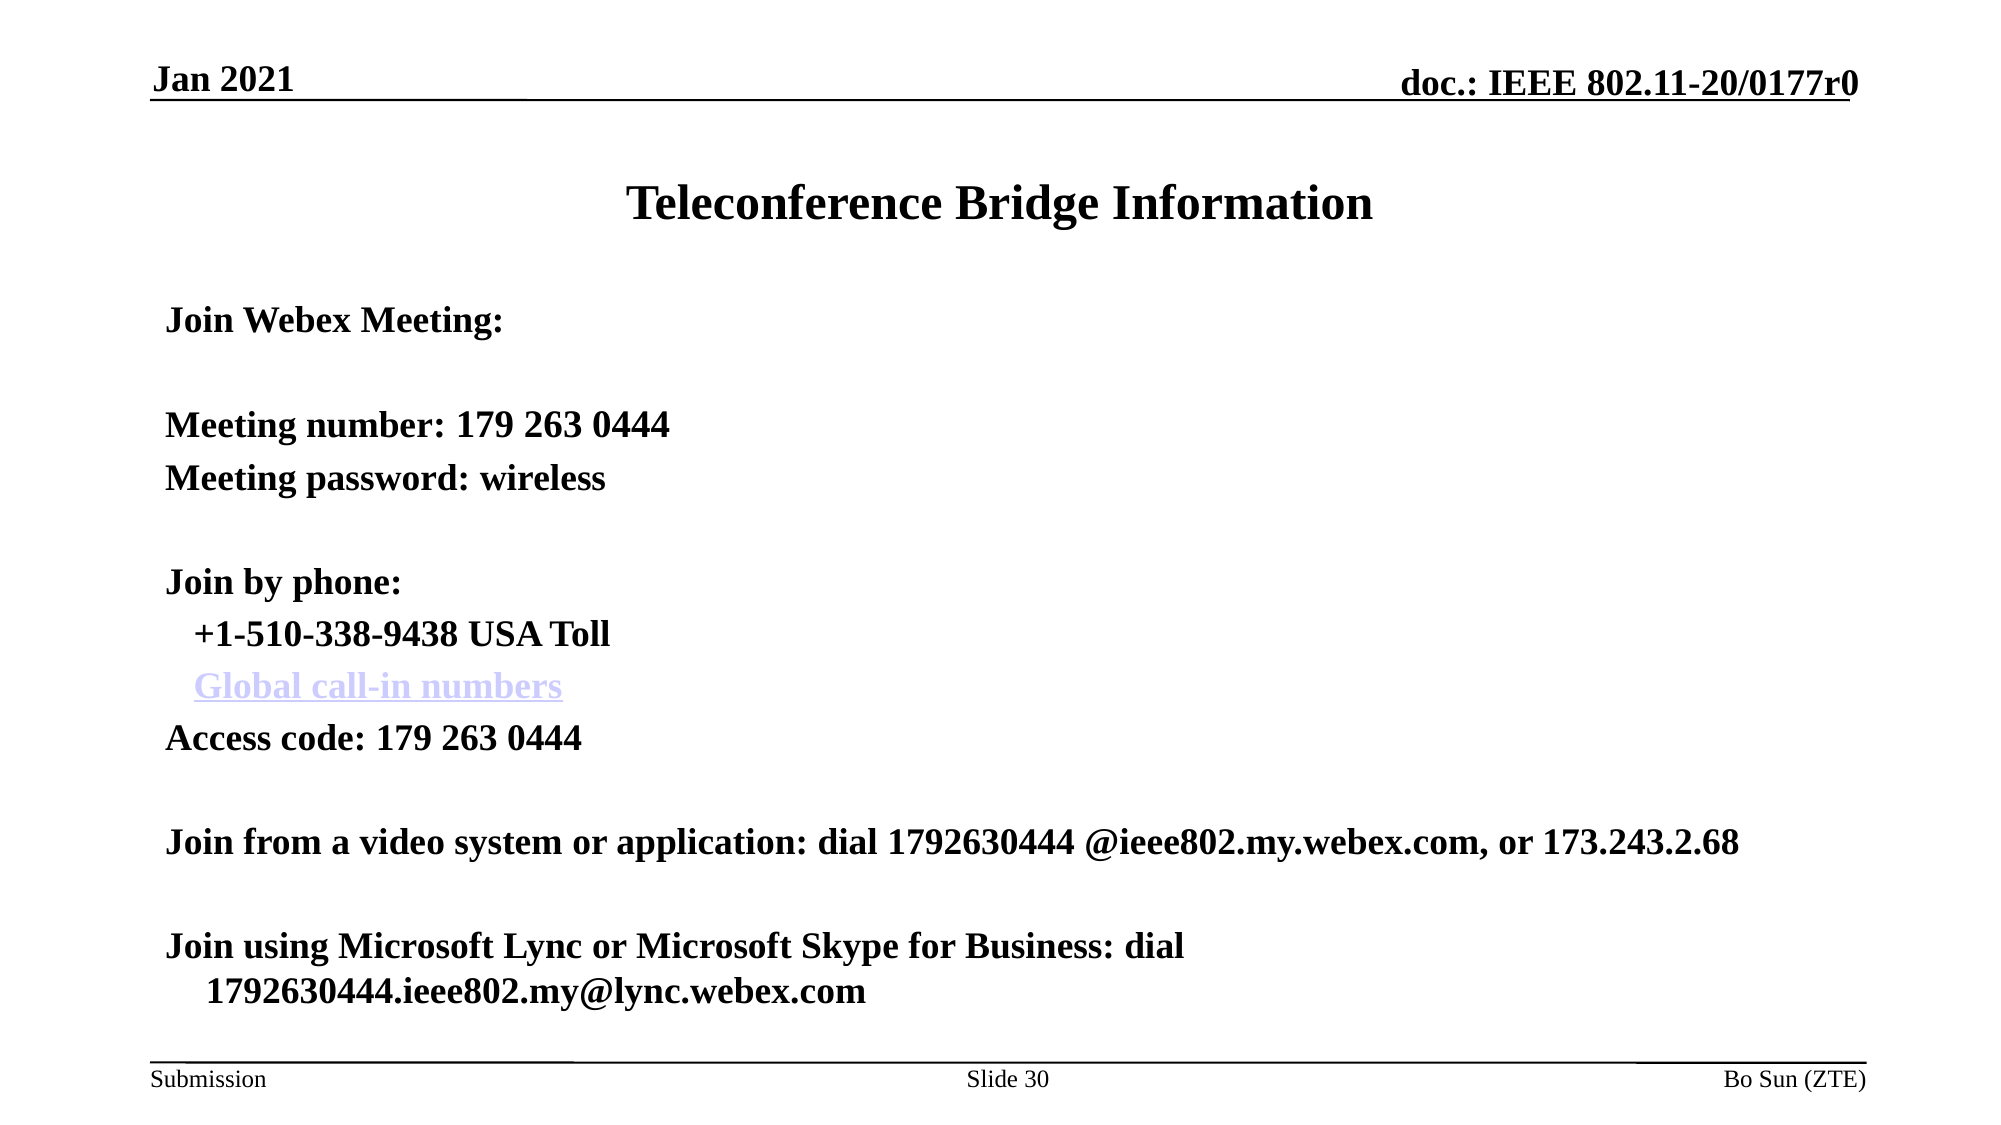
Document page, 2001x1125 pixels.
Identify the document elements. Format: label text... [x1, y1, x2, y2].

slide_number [152, 54, 563, 100]
title Teleconference Bridge Information [149, 112, 1850, 287]
footer Bo Sun (ZTE) [1169, 1061, 1867, 1093]
list Join Webex Meeting: Meeting number: 179 263 0444 Meeting password: wireless Join by phone: +1-510-338-9438 USA Toll Global call-in numbers Access code: 179 263 0444 Join from a video system or application: dial 1792630444 @ieee802.my.webex.com, or 173.243.2.68 Join using Microsoft Lync or Microsoft Skype for Business: dial 1792630444.ieee802.my@lync.webex.com [149, 287, 1850, 1021]
slide_number Slide 30 [949, 1061, 1067, 1123]
